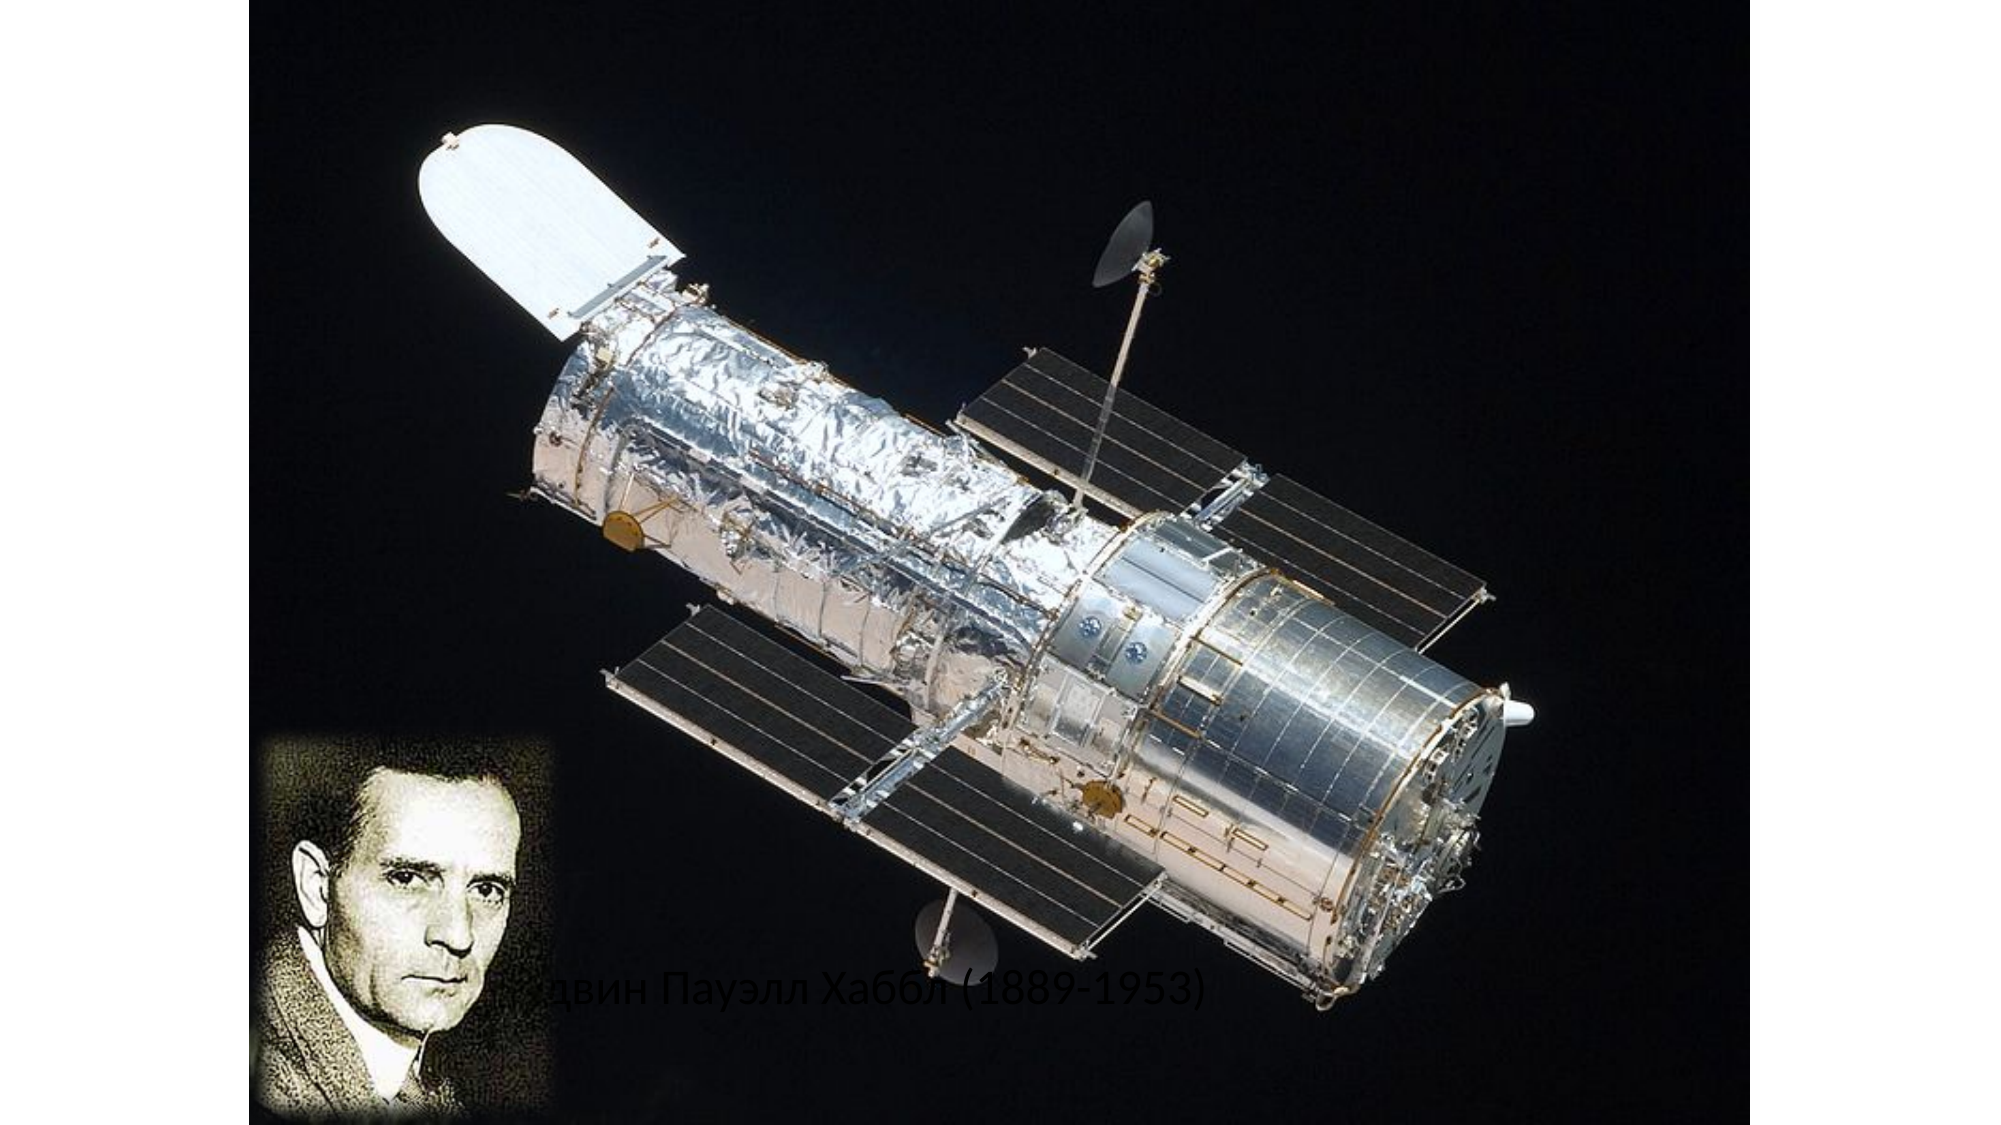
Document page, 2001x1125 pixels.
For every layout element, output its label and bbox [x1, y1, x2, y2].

picture [249, 0, 1750, 1125]
